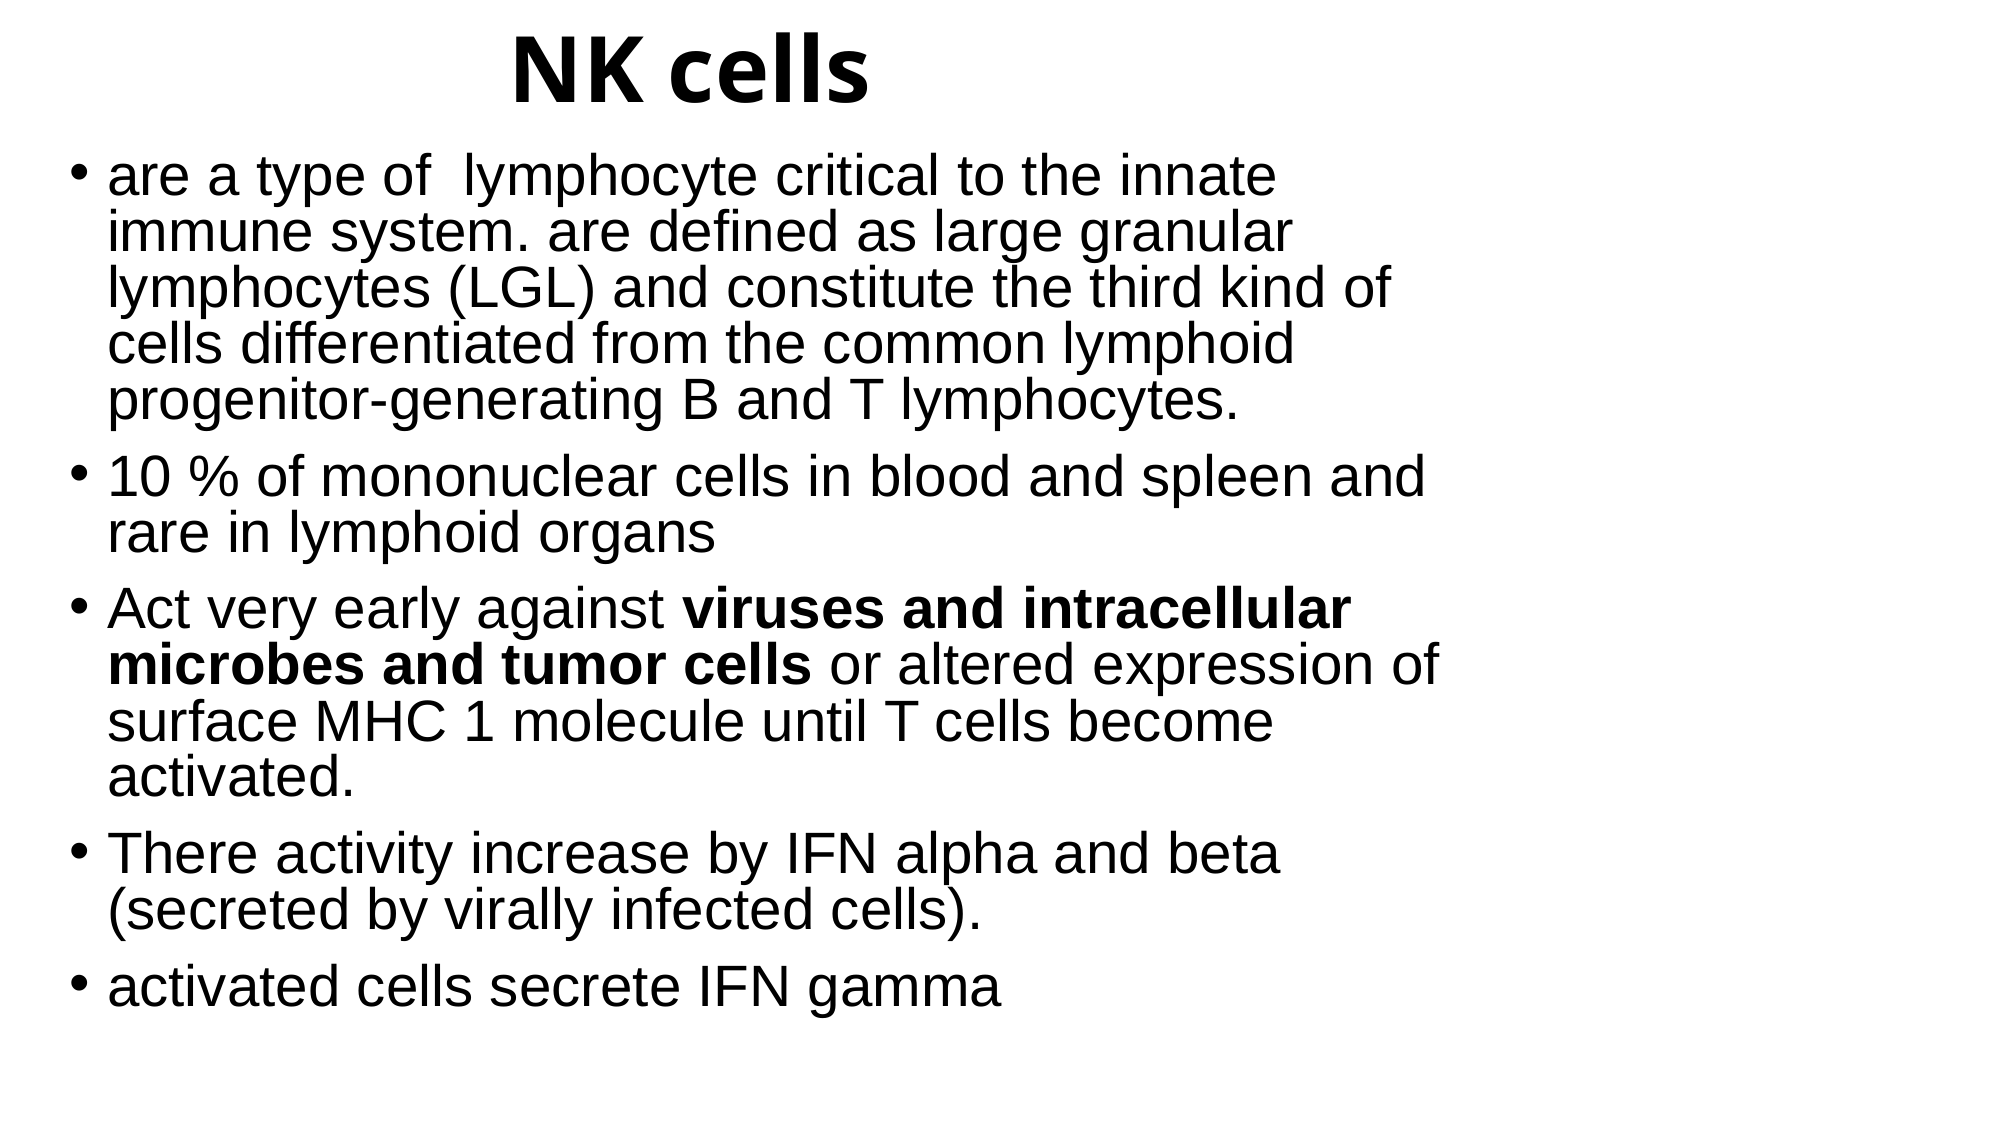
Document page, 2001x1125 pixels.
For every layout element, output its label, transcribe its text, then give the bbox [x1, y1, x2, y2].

list are a type of lymphocyte critical to the innate immune system. are defined as large granular lymphocytes (LGL) and constitute the third kind of cells differentiated from the common lymphoid progenitor-generating B and T lymphocytes. 10 % of mononuclear cells in blood and spleen and rare in lymphoid organs Act very early against viruses and intracellular microbes and tumor cells or altered expression of surface MHC 1 molecule until T cells become activated. There activity increase by IFN alpha and beta (secreted by virally infected cells). activated cells secrete IFN gamma [54, 143, 1507, 1125]
title NK cells [493, 2, 1507, 143]
